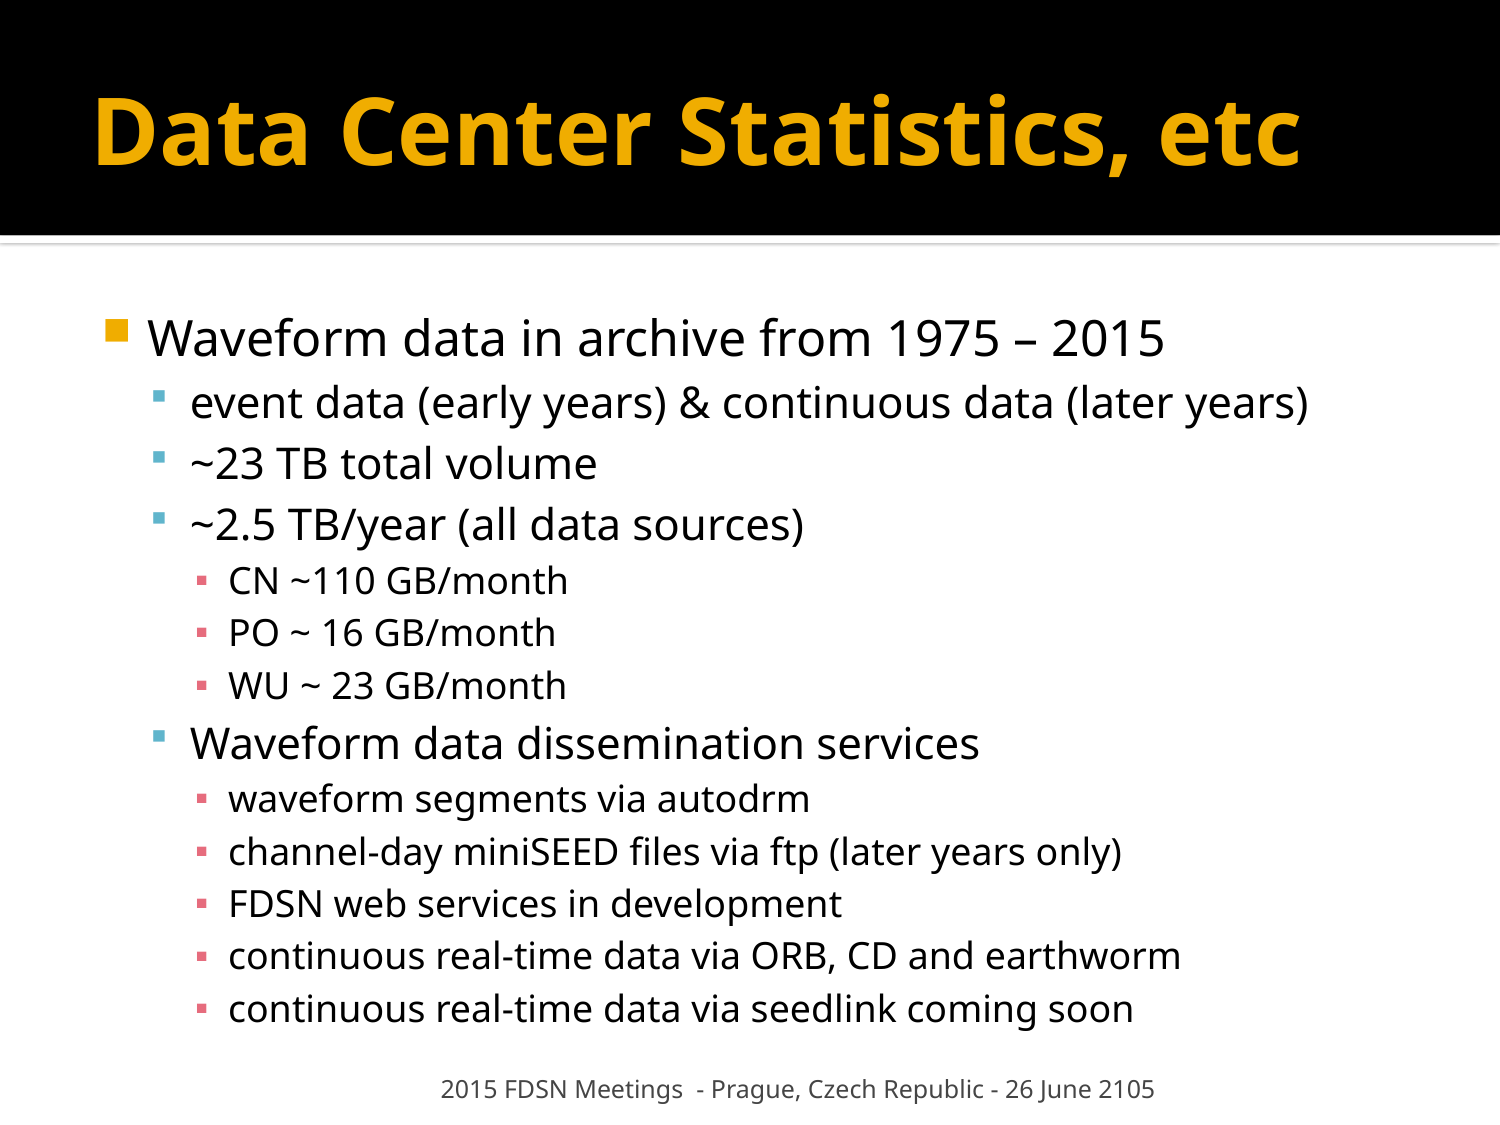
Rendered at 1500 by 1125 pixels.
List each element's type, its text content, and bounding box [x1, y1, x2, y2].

footer 2015 FDSN Meetings - Prague, Czech Republic - 26 June 2105 [433, 1062, 1337, 1108]
list Waveform data in archive from 1975 – 2015 event data (early years) & continuous data (later years) ~23 TB total volume ~2.5 TB/year (all data sources) CN ~110 GB/month PO ~ 16 GB/month WU ~ 23 GB/month Waveform data dissemination services waveform segments via autodrm channel-day miniSEED files via ftp (later years only) FDSN web services in development continuous real-time data via ORB, CD and earthworm continuous real-time data via seedlink coming soon [75, 291, 1458, 1050]
title Data Center Statistics, etc [75, 25, 1425, 231]
